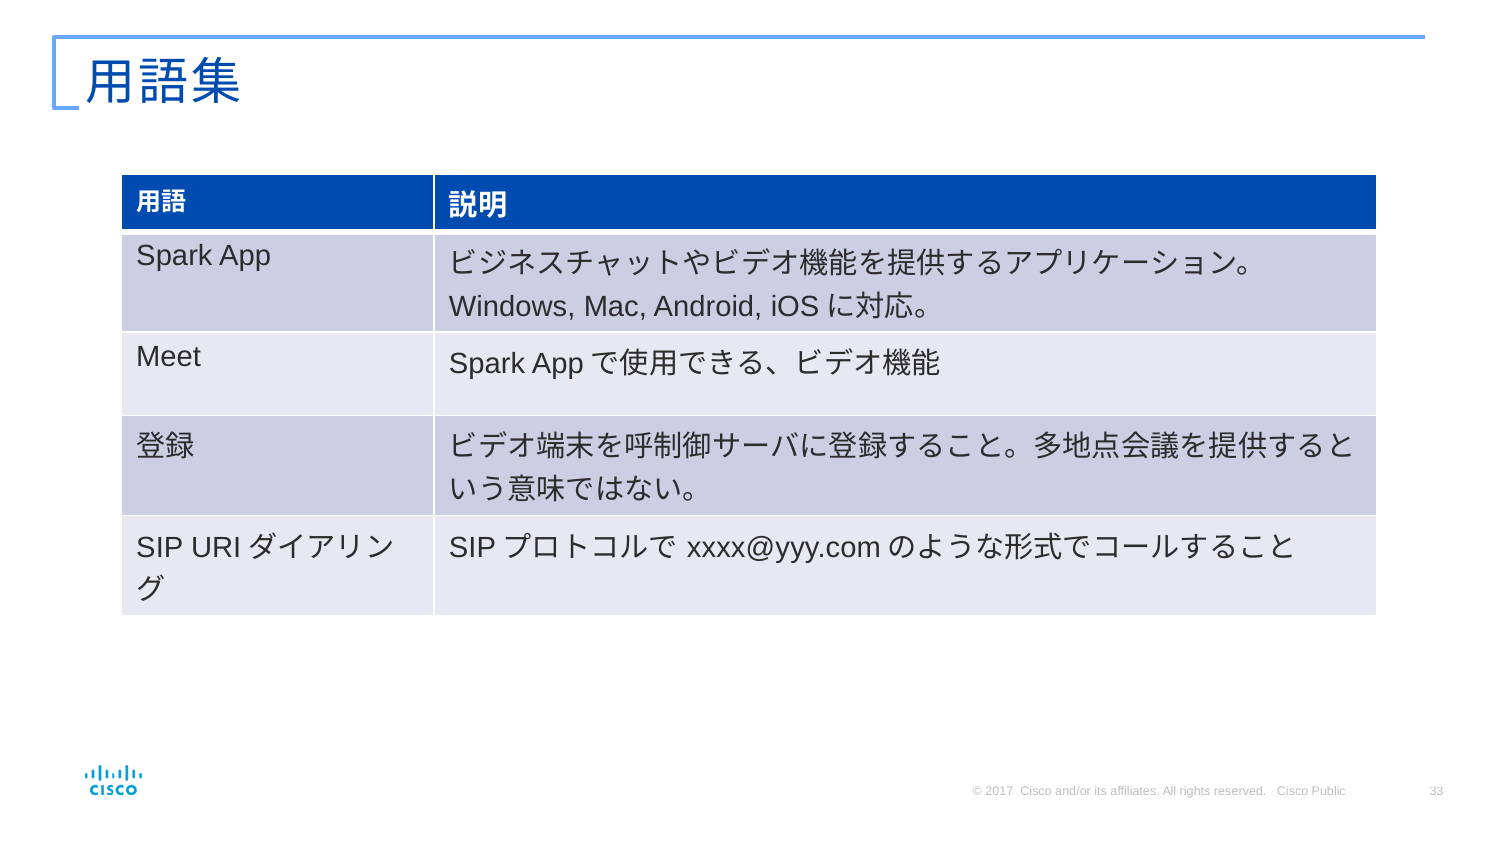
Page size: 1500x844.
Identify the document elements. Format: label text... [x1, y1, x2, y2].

picture [78, 758, 148, 803]
title 用語集 [70, 38, 1425, 132]
table_cell ビジネスチャットやビデオ機能を提供するアプリケーション。 Windows, Mac, Android, iOSに対応。 [435, 235, 1376, 331]
table_cell 登録 [122, 416, 433, 515]
table_cell Spark App [122, 235, 433, 331]
table_header 説明 [435, 175, 1376, 229]
table_cell Meet [122, 333, 433, 415]
table_cell Spark Appで使用できる、ビデオ機能 [435, 333, 1376, 415]
table_cell ビデオ端末を呼制御サーバに登録すること。多地点会議を提供するという意味ではない。 [435, 416, 1376, 515]
table_header 用語 [122, 175, 433, 229]
table_cell SIP URIダイアリング [122, 516, 433, 615]
table_cell SIPプロトコルでxxxx@yyy.comのような形式でコールすること [435, 516, 1376, 615]
